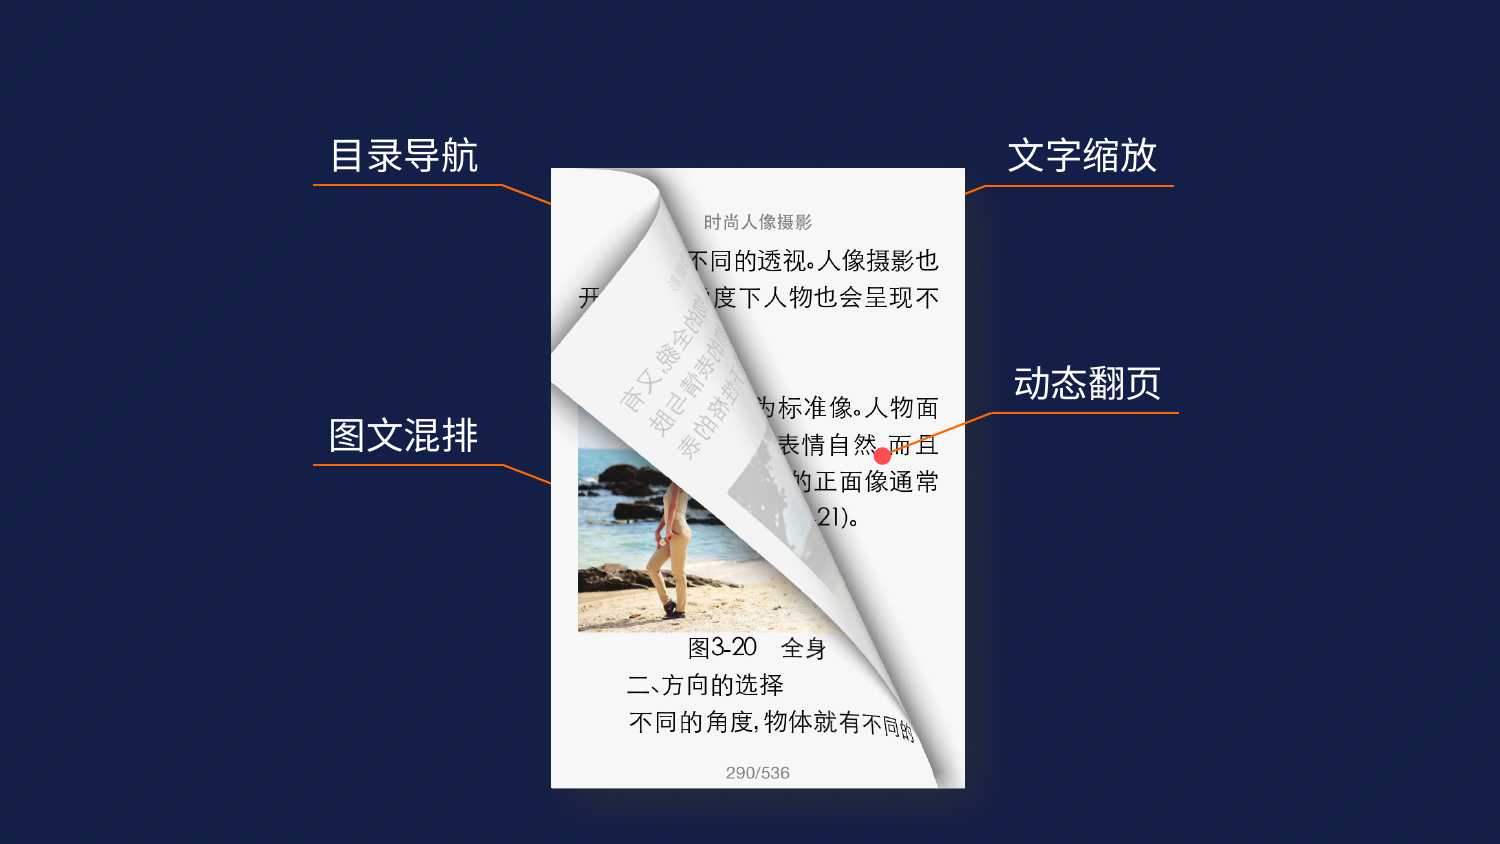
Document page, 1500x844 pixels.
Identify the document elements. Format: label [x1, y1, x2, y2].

text_box [312, 124, 623, 238]
text_box [873, 351, 1180, 466]
picture [551, 168, 966, 789]
text_box [867, 124, 1174, 238]
text_box [312, 403, 545, 518]
